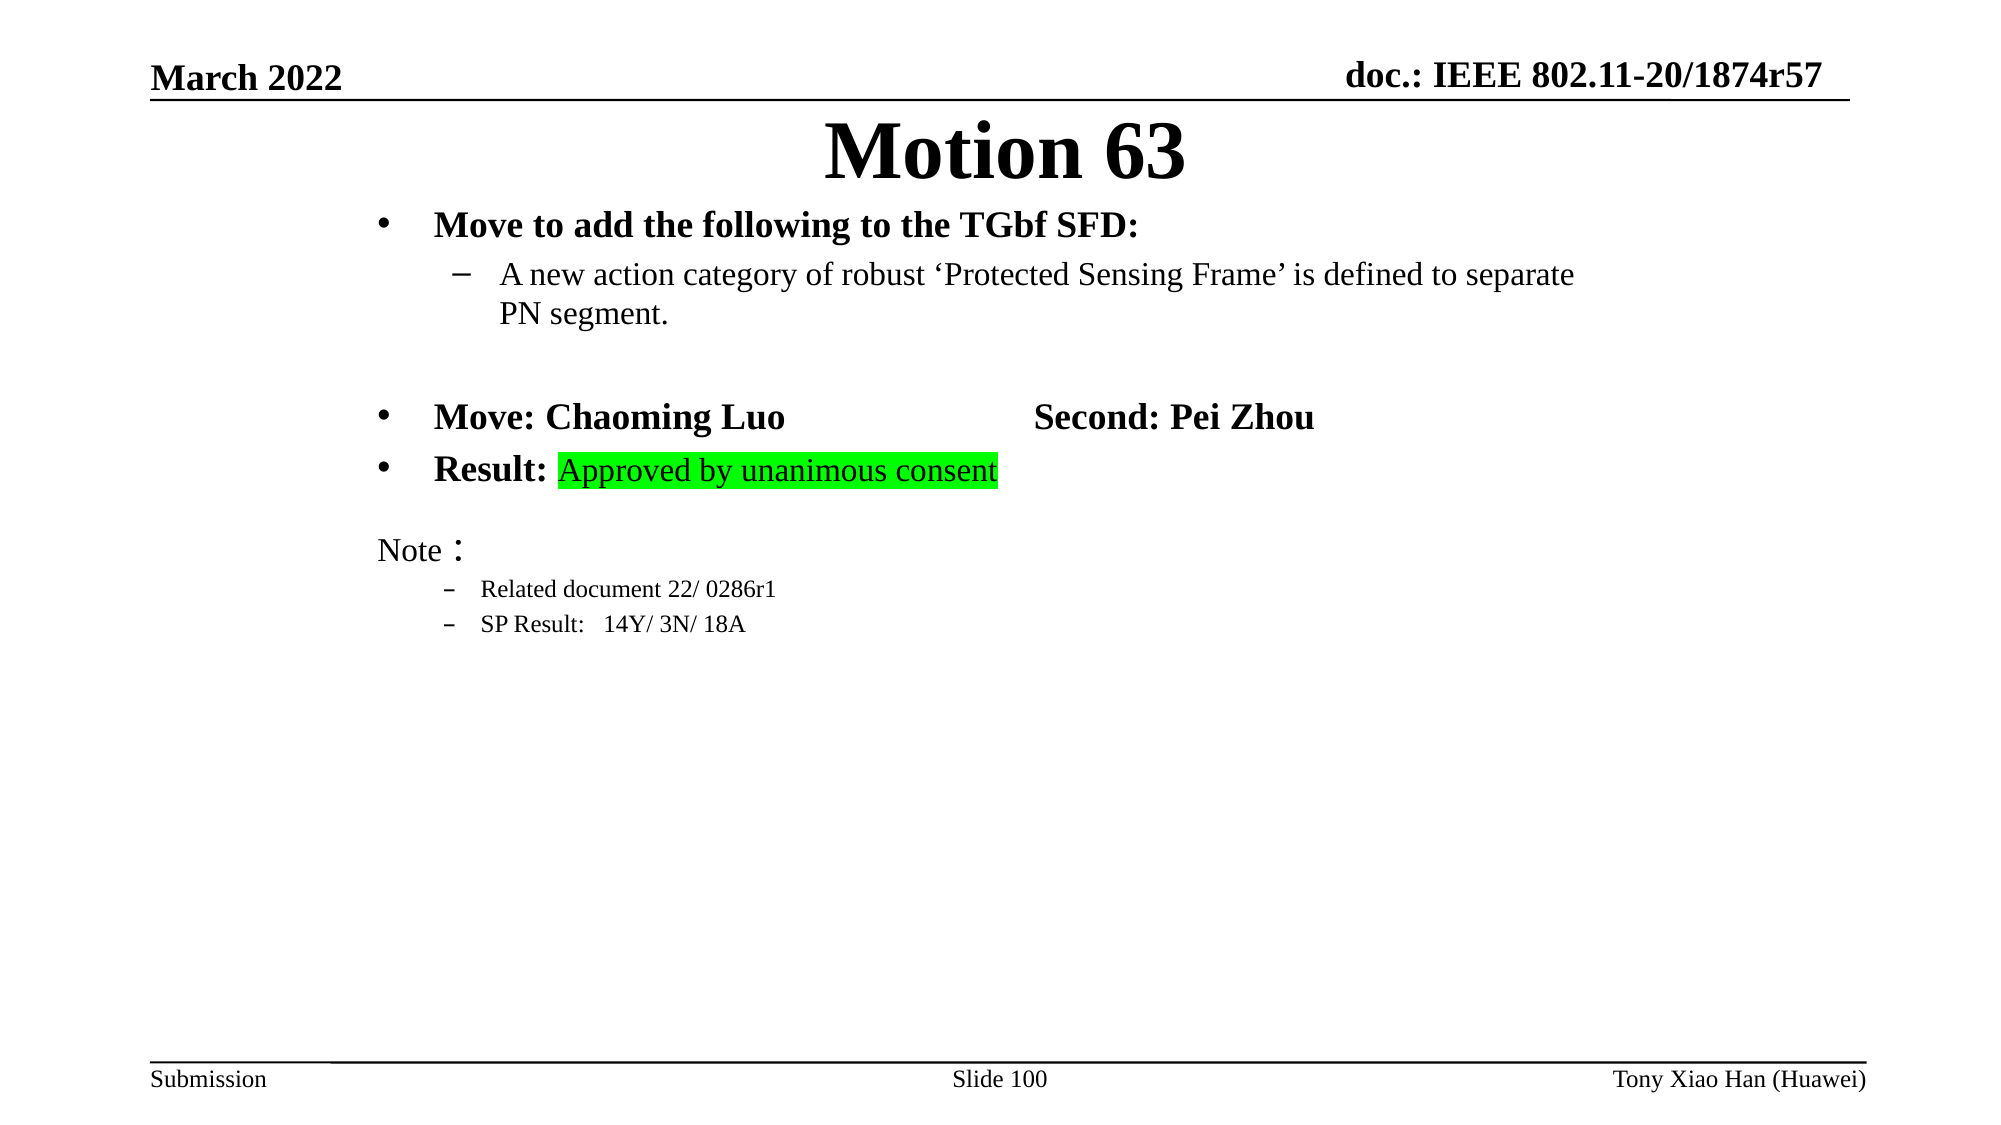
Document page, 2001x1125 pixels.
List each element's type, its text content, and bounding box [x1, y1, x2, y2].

text_box Move to add the following to the TGbf SFD: A new action category of robust ‘Protected Sensing Frame’ is defined to separate PN segment. Move: Chaoming Luo Second: Pei Zhou Result: Approved by unanimous consent Note： Related document 22/ 0286r1 SP Result: 14Y/ 3N/ 18A [362, 162, 1638, 875]
text_box Motion 63 [368, 87, 1644, 225]
